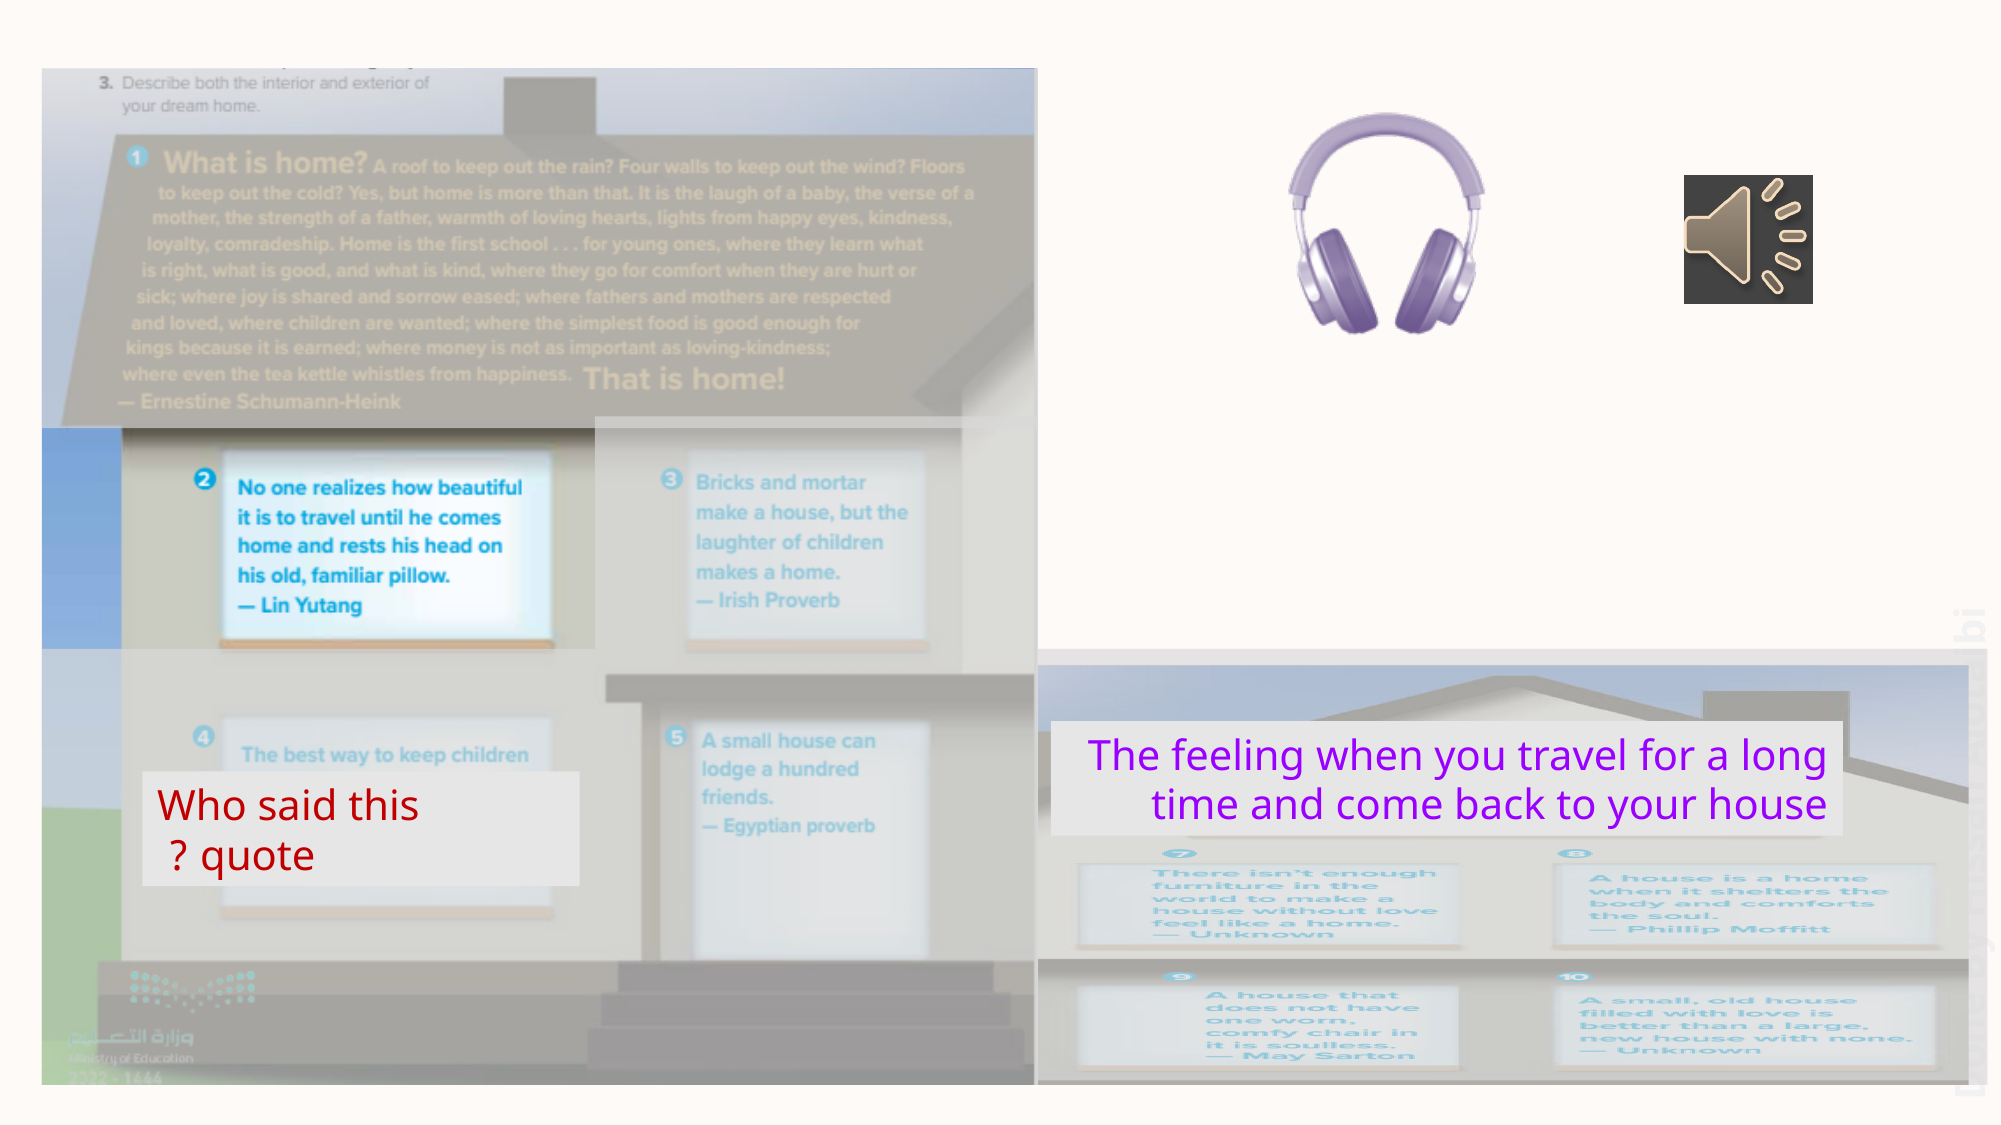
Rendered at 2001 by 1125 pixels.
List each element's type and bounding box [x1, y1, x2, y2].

picture [1682, 173, 1815, 305]
text_box [41, 68, 1969, 1085]
picture [1265, 96, 1504, 358]
text_box [41, 648, 1988, 1086]
